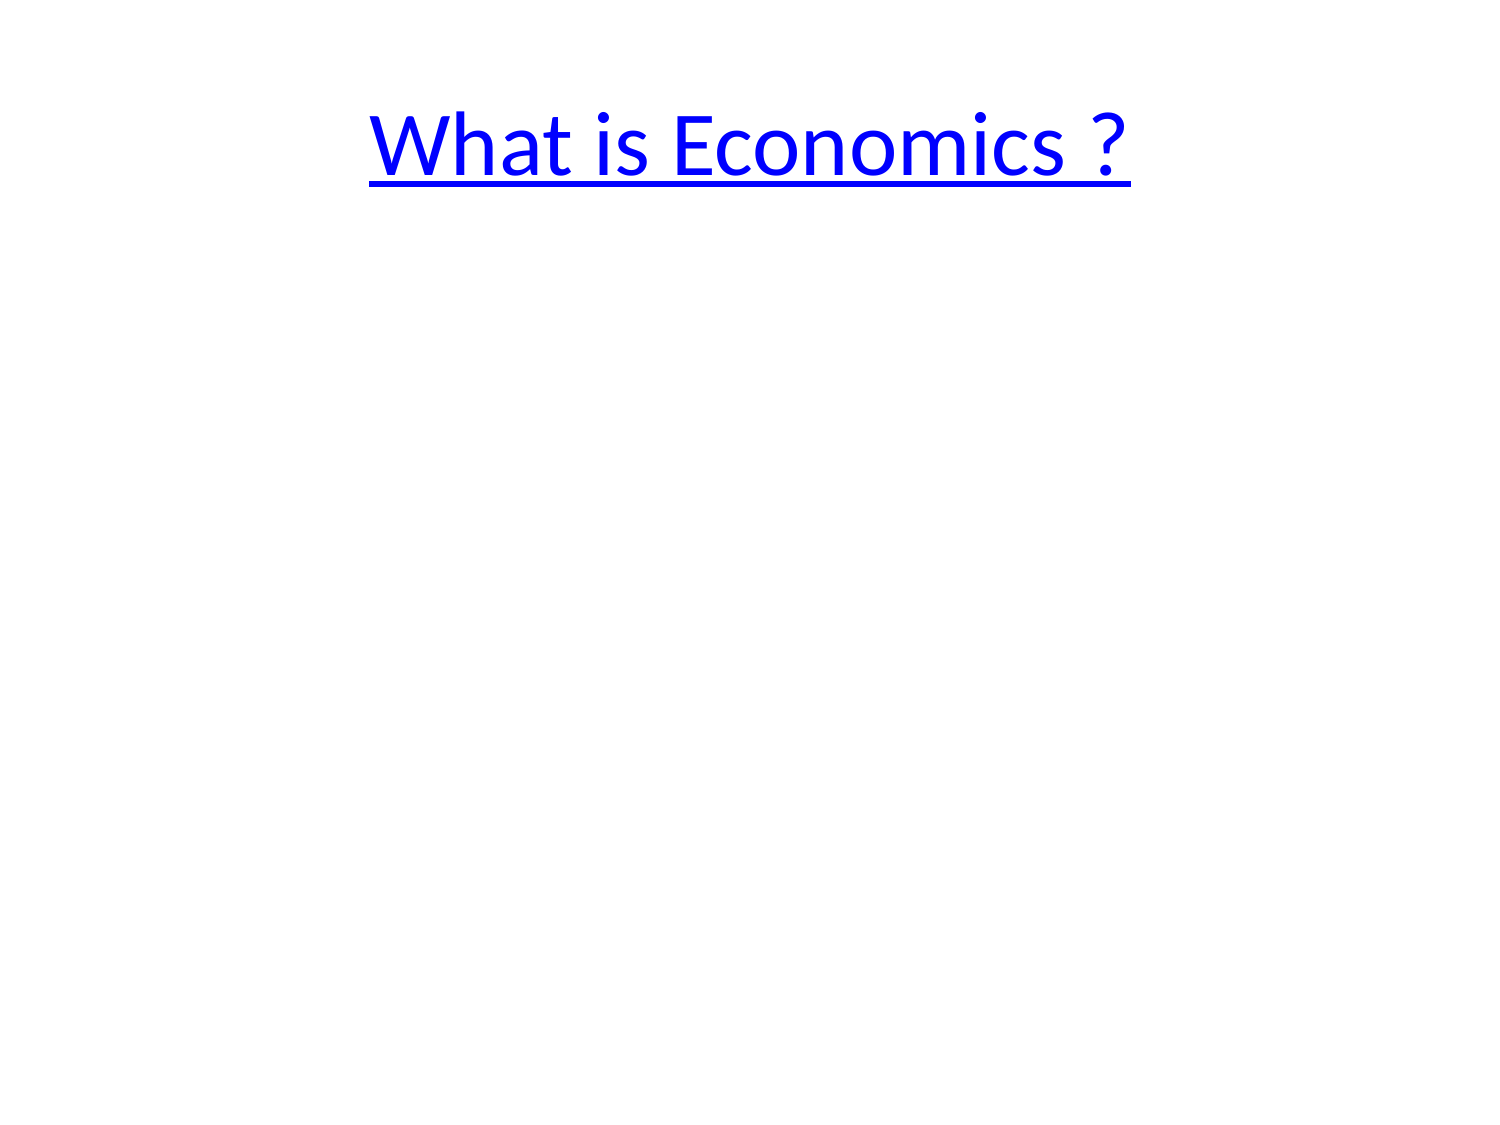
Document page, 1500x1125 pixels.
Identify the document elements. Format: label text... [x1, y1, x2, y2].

title What is Economics ? [75, 45, 1425, 233]
